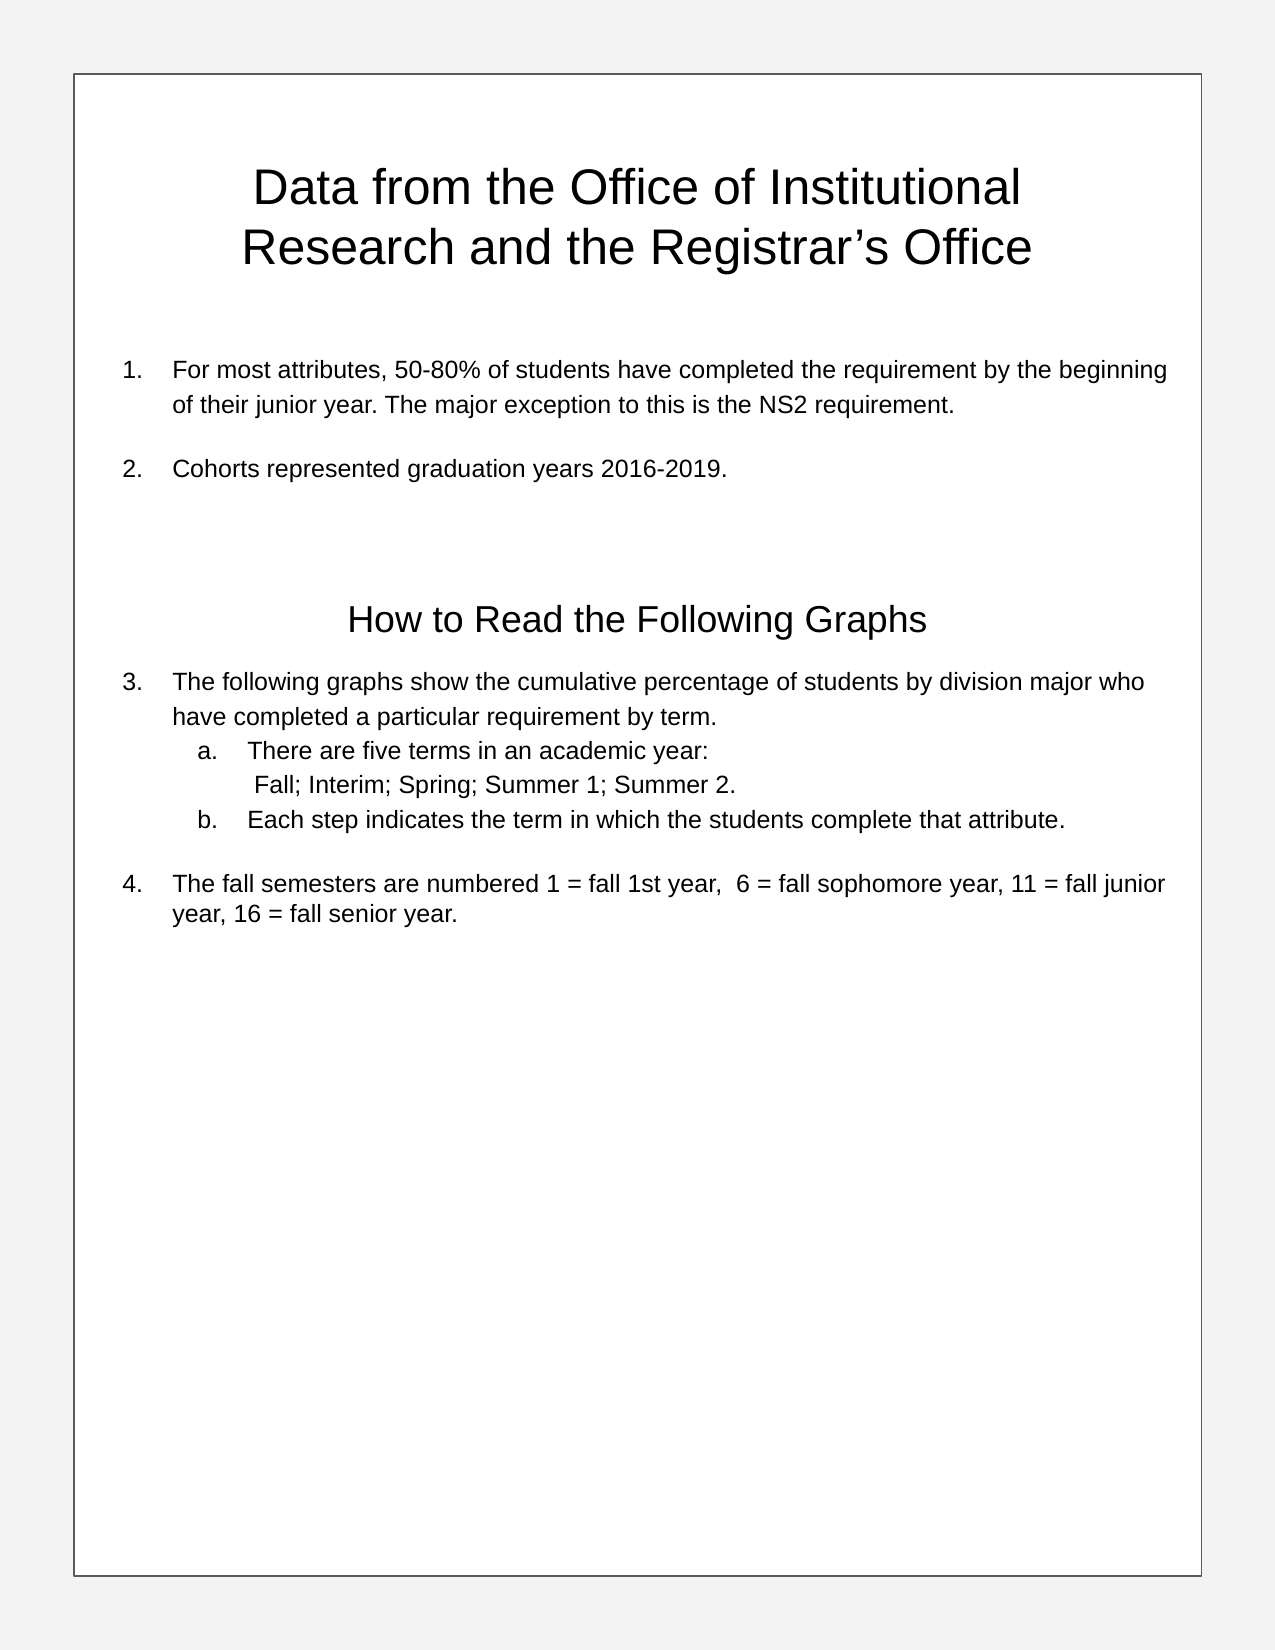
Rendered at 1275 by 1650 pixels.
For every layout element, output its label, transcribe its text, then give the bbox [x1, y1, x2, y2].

list For most attributes, 50-80% of students have completed the requirement by the beginning of their junior year. The major exception to this is the NS2 requirement. Cohorts represented graduation years 2016-2019. How to Read the Following Graphs The following graphs show the cumulative percentage of students by division major who have completed a particular requirement by term. There are five terms in an academic year: Fall; Interim; Spring; Summer 1; Summer 2. Each step indicates the term in which the students complete that attribute. The fall semesters are numbered 1 = fall 1st year, 6 = fall sophomore year, 11 = fall junior year, 16 = fall senior year. [82, 334, 1193, 1000]
title Data from the Office of Institutional Research and the Registrar’s Office [43, 139, 1232, 235]
